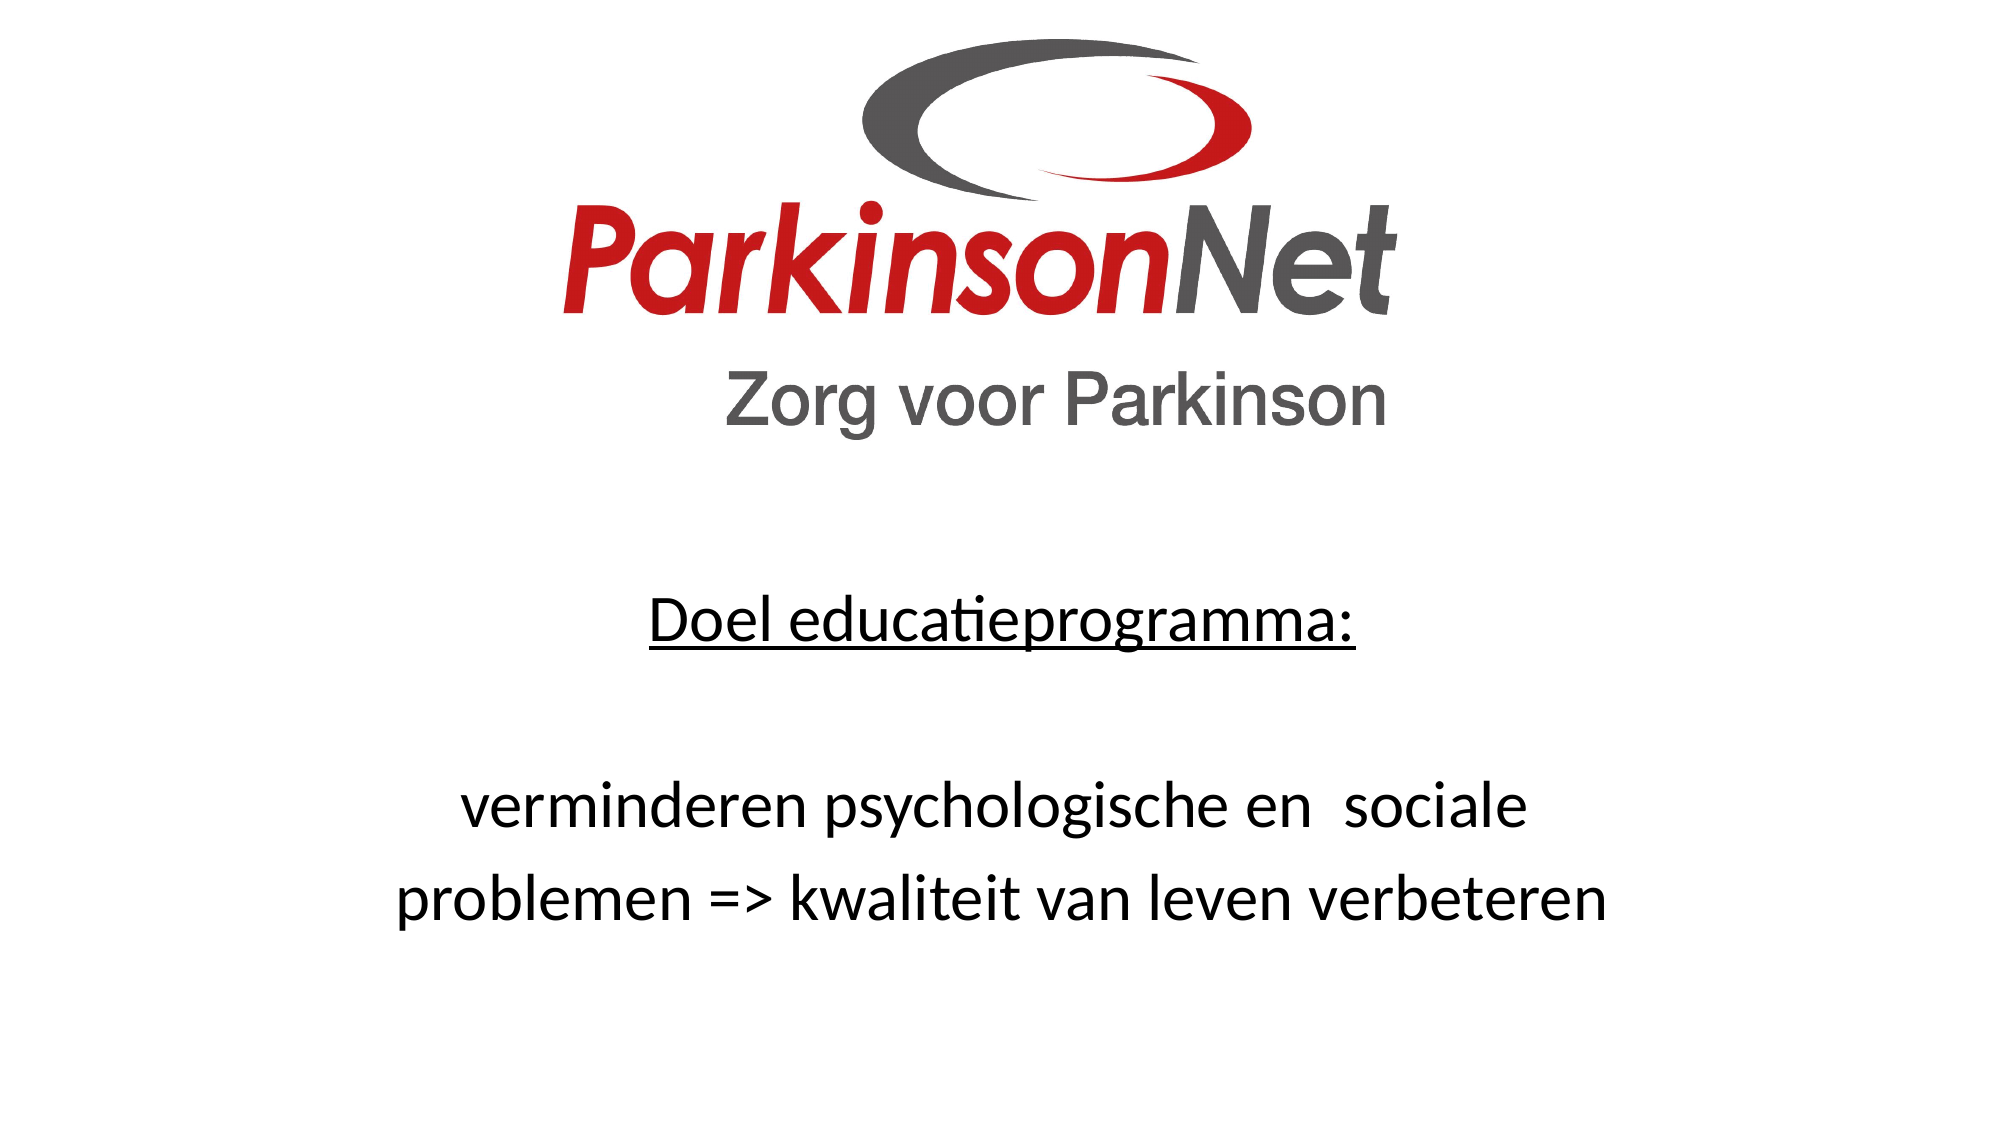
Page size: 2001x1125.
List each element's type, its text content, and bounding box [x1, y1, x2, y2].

picture [555, 27, 1406, 452]
subtitle Doel educatieprogramma: verminderen psychologische en sociale problemen => kwaliteit van leven verbeteren [24, 576, 1980, 1125]
